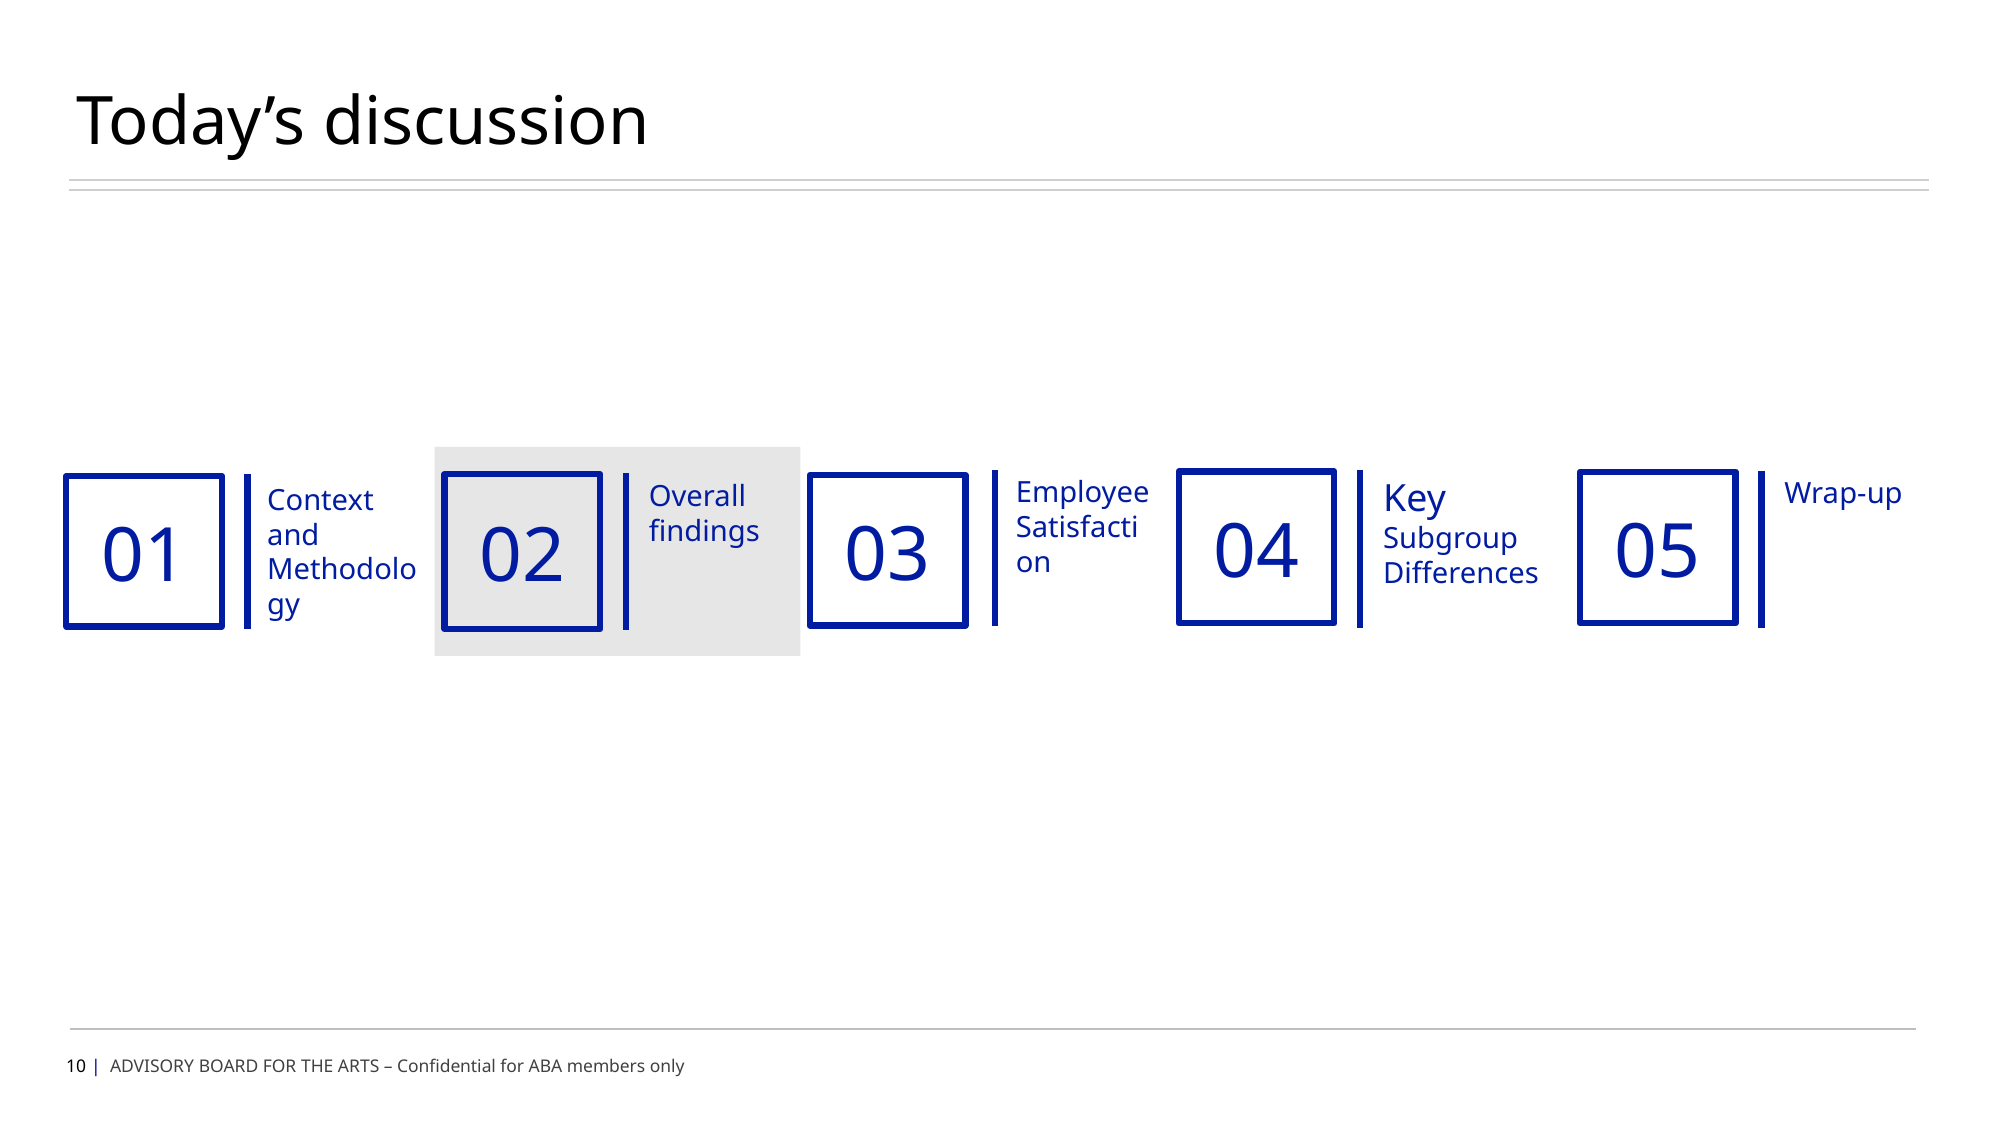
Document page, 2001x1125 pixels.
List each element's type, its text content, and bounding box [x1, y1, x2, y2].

text_box Wrap-up [1769, 467, 1967, 518]
text_box 02 [444, 474, 601, 630]
text_box Context and Methodology [251, 473, 445, 629]
text_box 03 [809, 475, 966, 626]
text_box Overall findings [633, 469, 798, 555]
text_box 05 [1579, 471, 1736, 624]
text_box [434, 446, 801, 656]
title Today’s discussion [61, 76, 1787, 171]
text_box 04 [1178, 471, 1335, 624]
text_box Employee Satisfaction [1000, 465, 1171, 586]
text_box Key Subgroup Differences [1368, 466, 1573, 597]
text_box 01 [66, 476, 222, 627]
